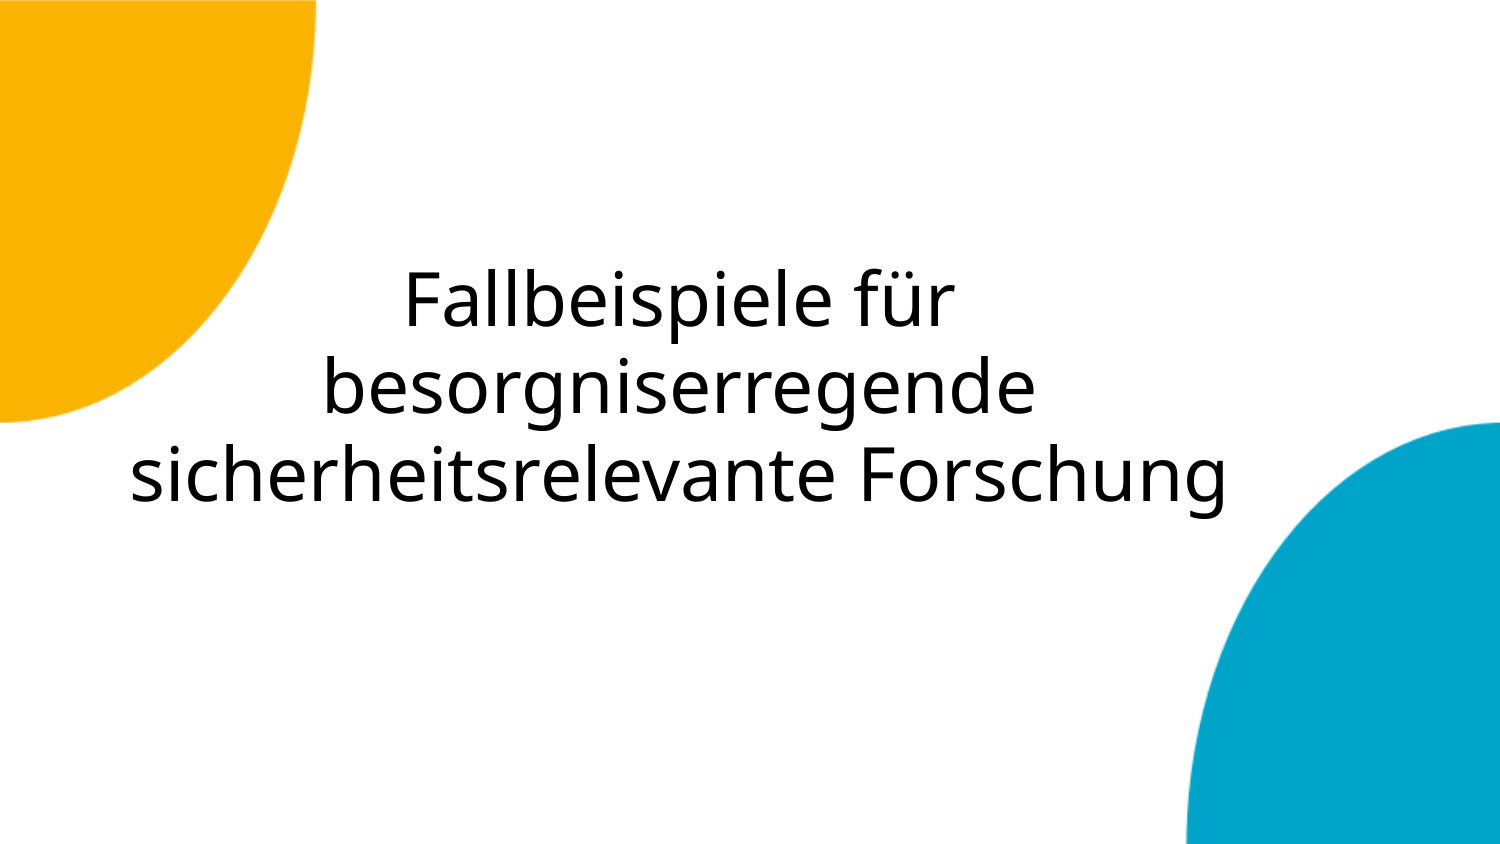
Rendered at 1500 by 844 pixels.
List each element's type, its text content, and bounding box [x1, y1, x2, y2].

list Fallbeispiele für besorgniserregende sicherheitsrelevante Forschung [102, 253, 1257, 563]
